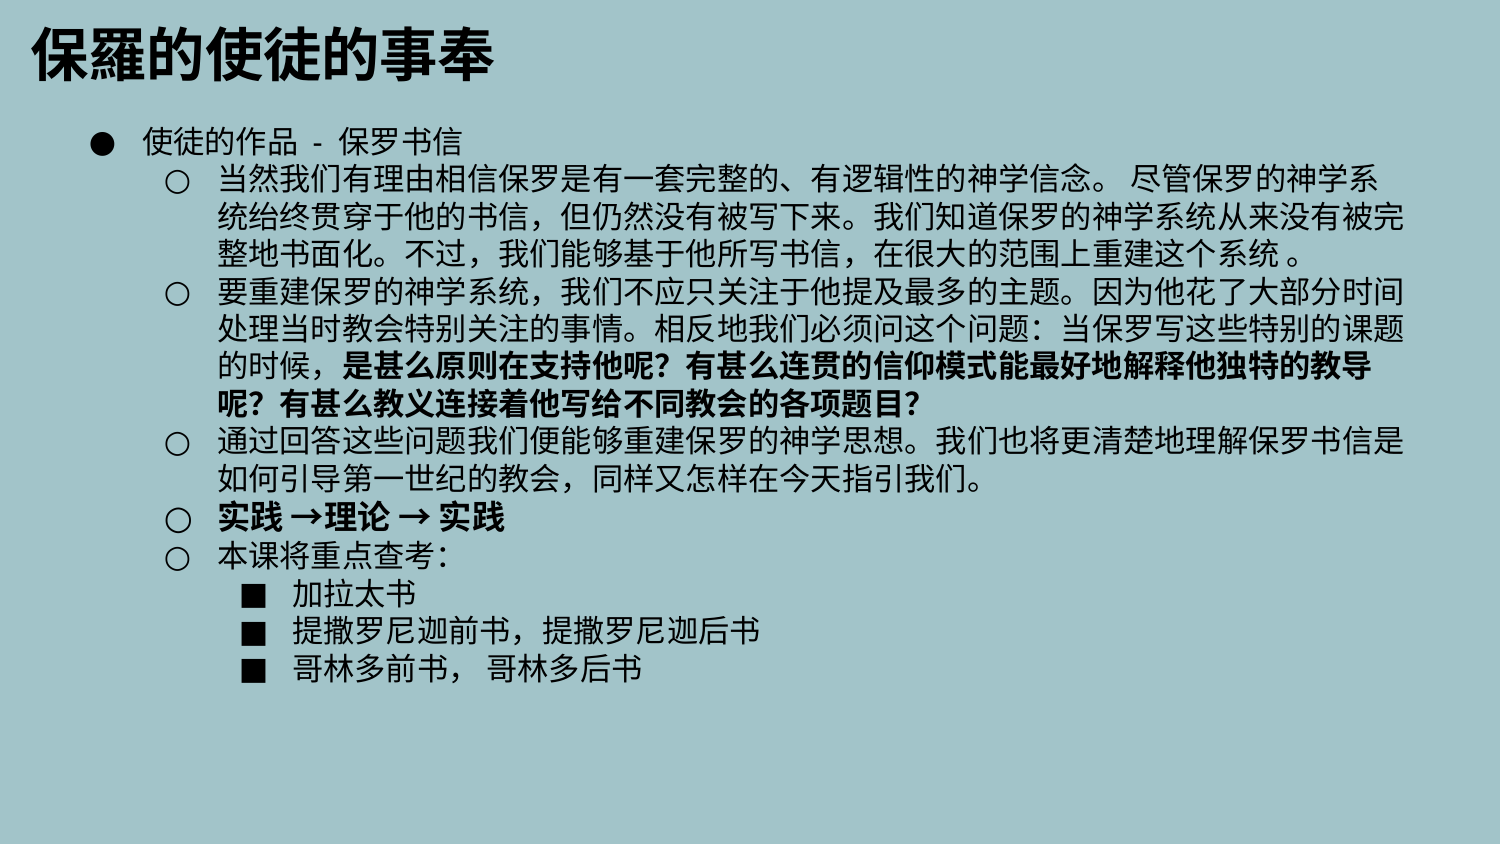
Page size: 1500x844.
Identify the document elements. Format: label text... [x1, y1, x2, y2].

text_box 使徒的作品 - 保罗书信 当然我们有理由相信保罗是有一套完整的、有逻辑性的神学信念。 尽管保罗的神学系统绐终贯穿于他的书信，但仍然没有被写下来。我们知道保罗的神学系统从来没有被完整地书面化。不过，我们能够基于他所写书信，在很大的范围上重建这个系统 。 要重建保罗的神学系统，我们不应只关注于他提及最多的主题。因为他花了大部分时间处理当时教会特别关注的事情。相反地我们必须问这个问题：当保罗写这些特别的课题的时候，是甚么原则在支持他呢？有甚么连贯的信仰模式能最好地解释他独特的教导呢？有甚么教义连接着他写给不同教会的各项题目？ 通过回答这些问题我们便能够重建保罗的神学思想。我们也将更清楚地理解保罗书信是如何引导第一世纪的教会，同样又怎样在今天指引我们。 实践 →理论 → 实践 本课将重点查考： 加拉太书 提撒罗尼迦前书，提撒罗尼迦后书 哥林多前书， 哥林多后书 [52, 107, 1424, 844]
list 保羅的使徒的事奉 [15, 15, 1461, 91]
